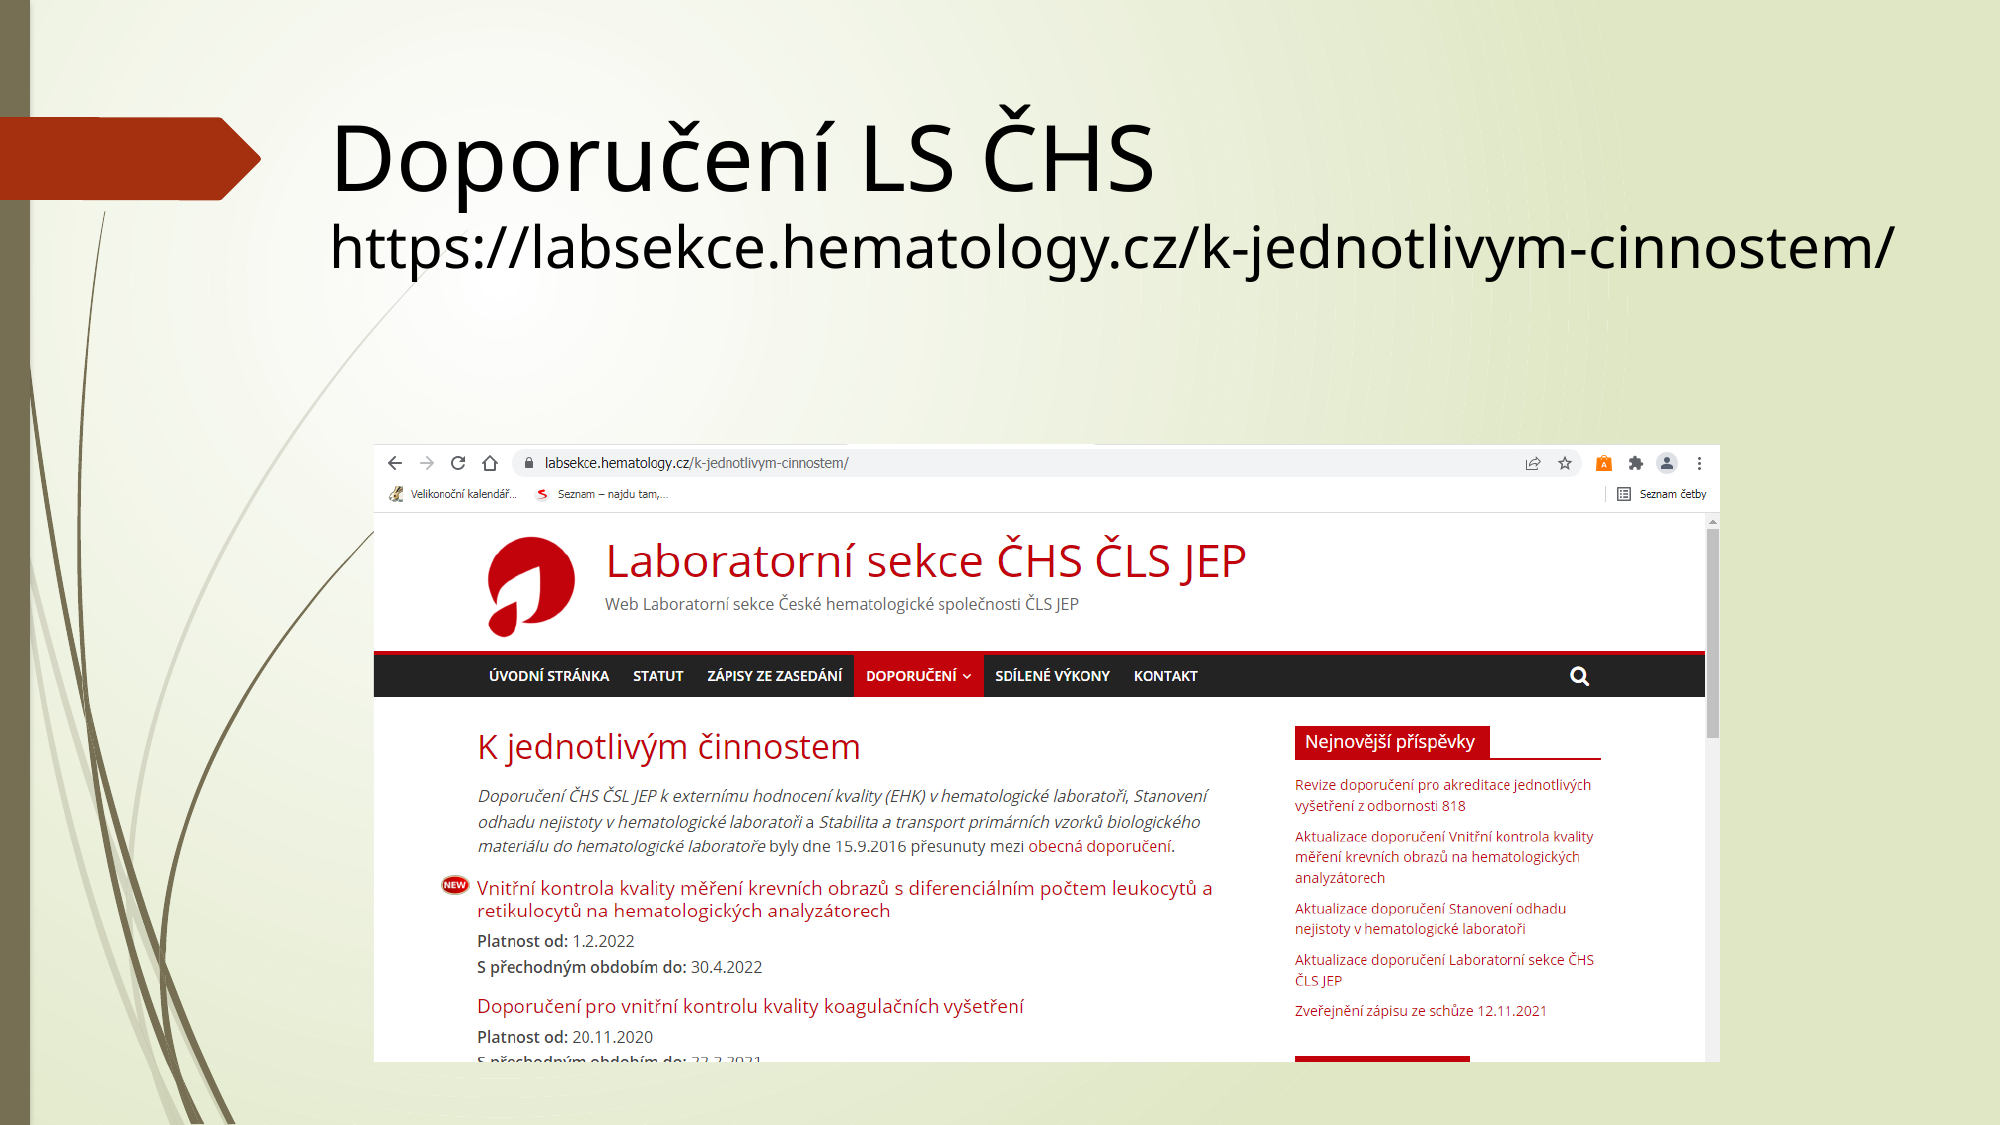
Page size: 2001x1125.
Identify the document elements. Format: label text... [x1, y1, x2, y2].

text_box Doporučení LS ČHS https://labsekce.hematology.cz/k-jednotlivym-cinnostem/ [314, 92, 2000, 226]
picture [373, 444, 1739, 1062]
